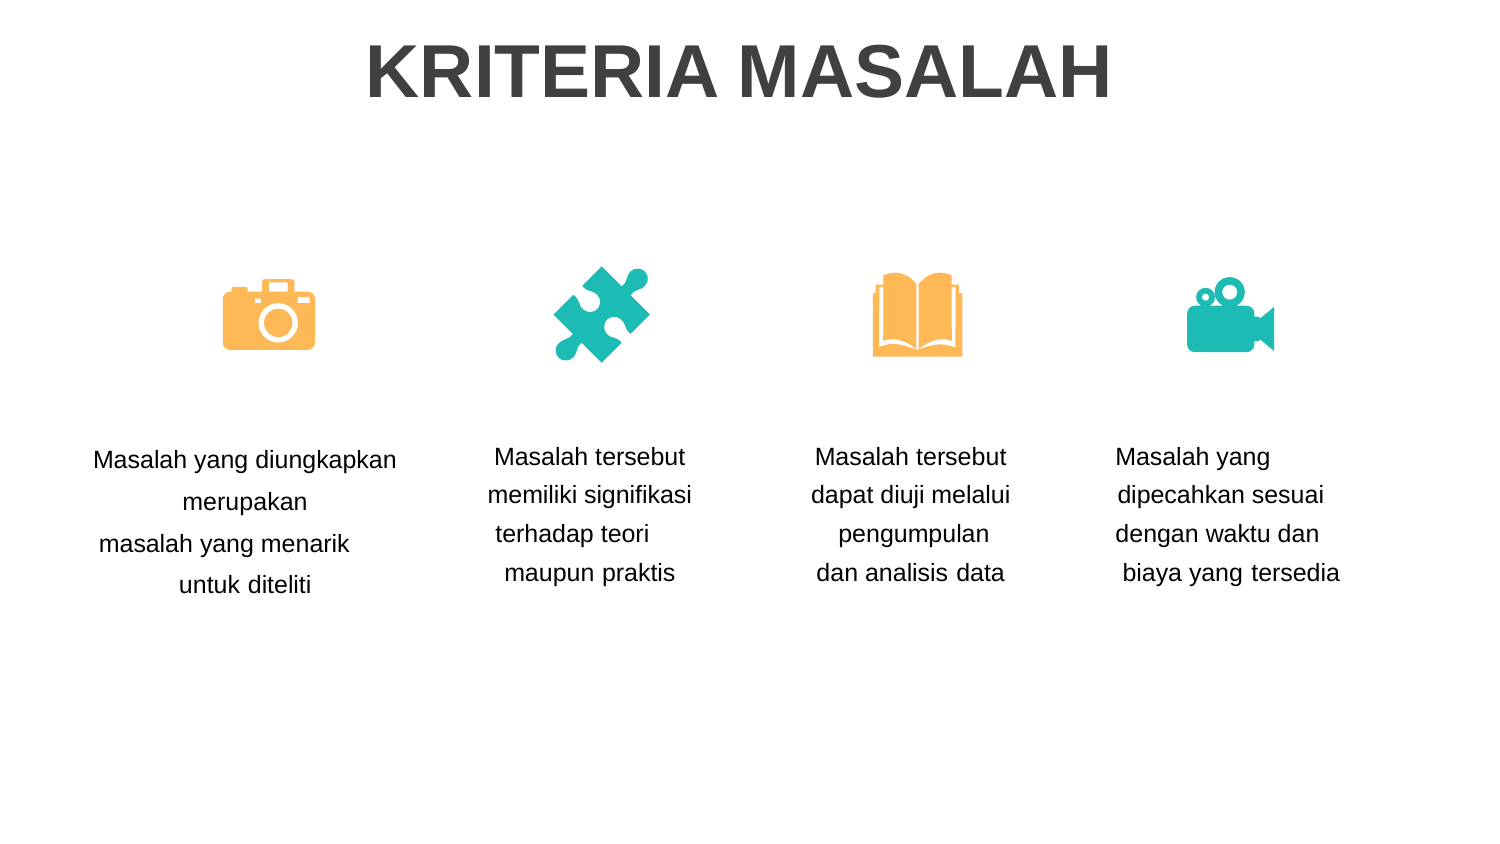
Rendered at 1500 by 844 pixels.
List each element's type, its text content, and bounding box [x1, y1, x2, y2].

text_box Masalah tersebut dapat diuji melalui pengumpulan dan analisis data [765, 423, 1056, 594]
text_box [220, 277, 318, 353]
text_box [870, 270, 965, 359]
text_box Masalah yang dipecahkan sesuai dengan waktu dan biaya yang tersedia [1086, 423, 1376, 594]
text_box [551, 264, 652, 365]
text_box Masalah yang diungkapkan merupakan masalah yang menarik untuk diteliti [76, 423, 414, 607]
text_box [1185, 275, 1277, 355]
title KRITERIA MASALAH [0, 4, 1500, 132]
text_box Masalah tersebut memiliki signifikasi terhadap teori maupun praktis [444, 423, 735, 625]
